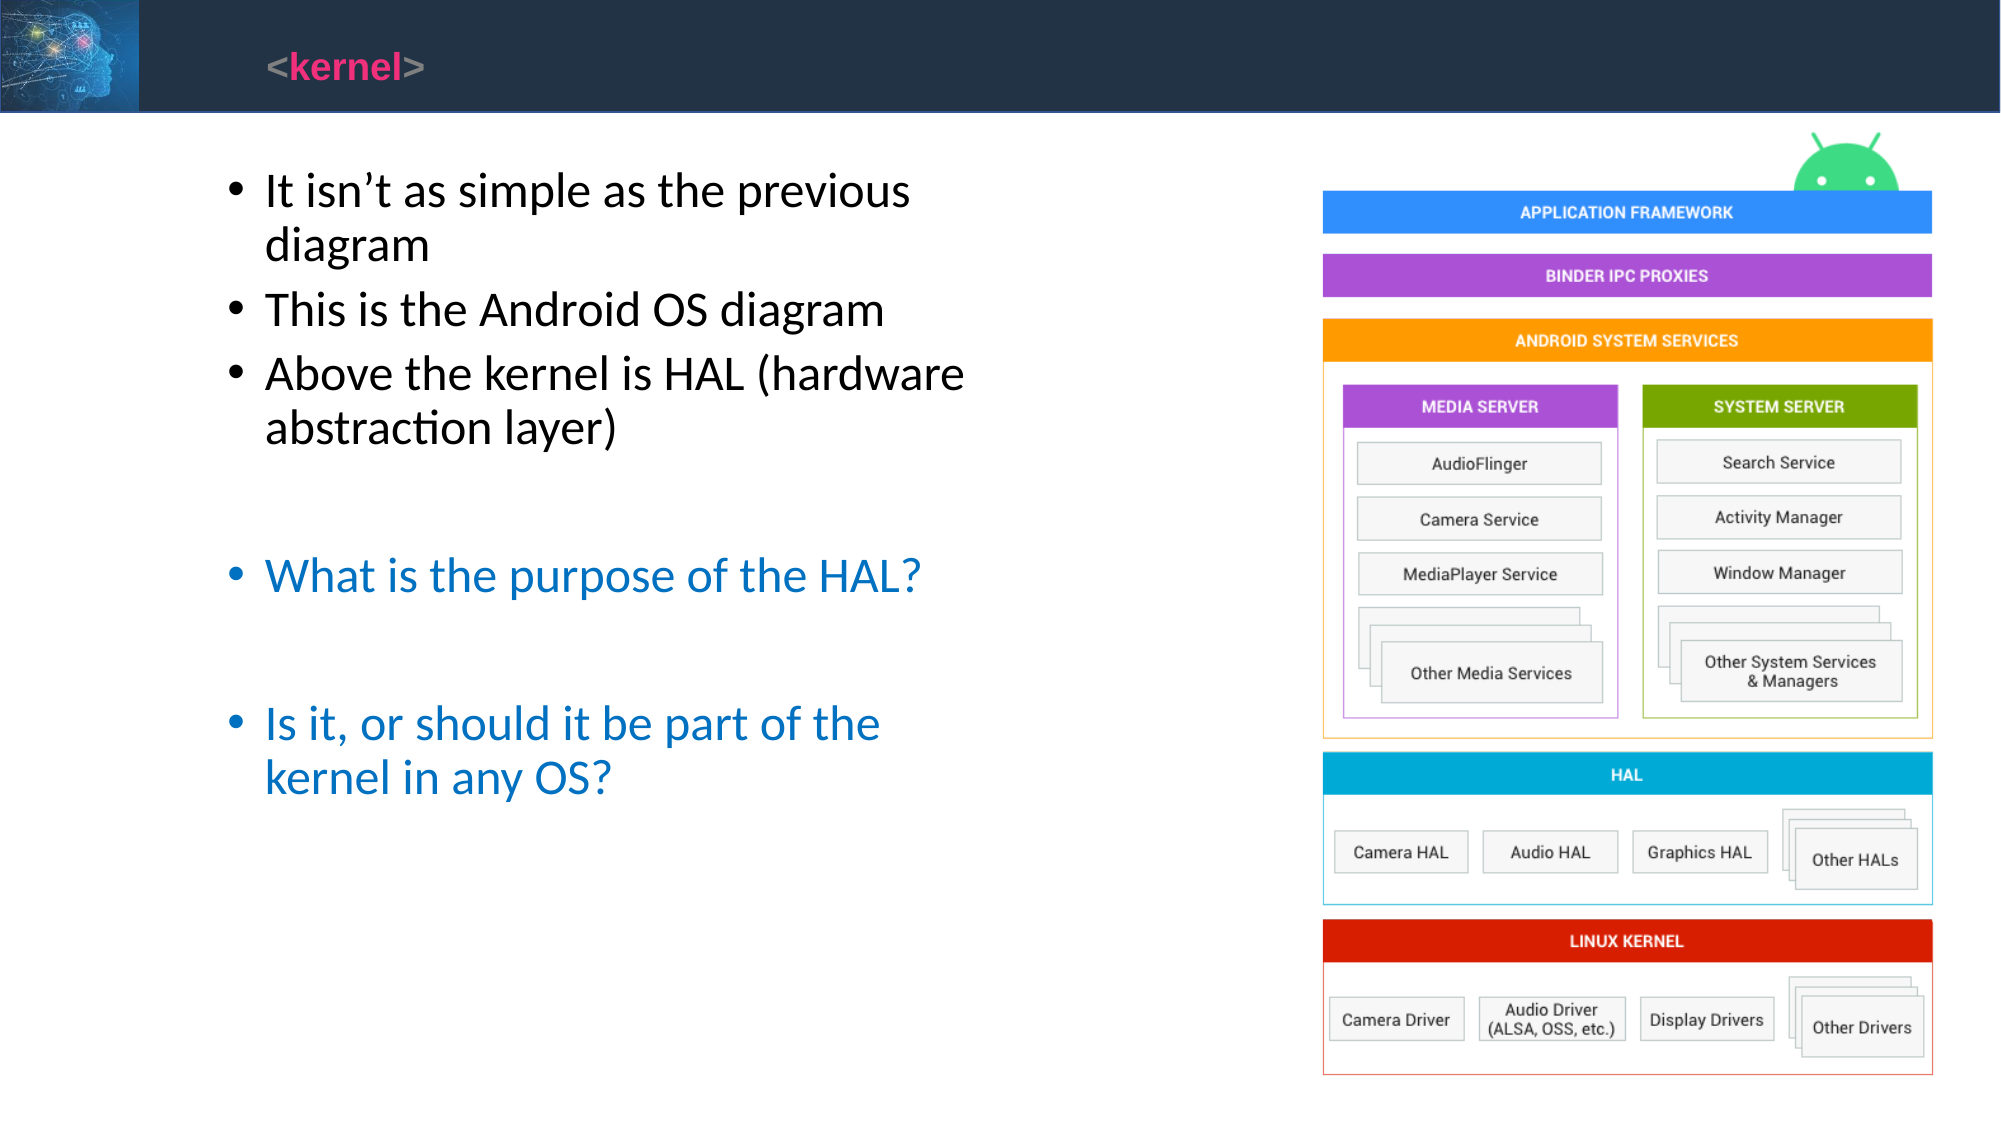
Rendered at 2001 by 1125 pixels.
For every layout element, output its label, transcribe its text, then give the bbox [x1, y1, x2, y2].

picture [1319, 122, 1936, 1078]
text_box <kernel> [251, 26, 441, 122]
picture [2, 0, 139, 111]
list It isn’t as simple as the previous diagram This is the Android OS diagram Above the kernel is HAL (hardware abstraction layer) What is the purpose of the HAL? Is it, or should it be part of the kernel in any OS? [137, 157, 1000, 1021]
